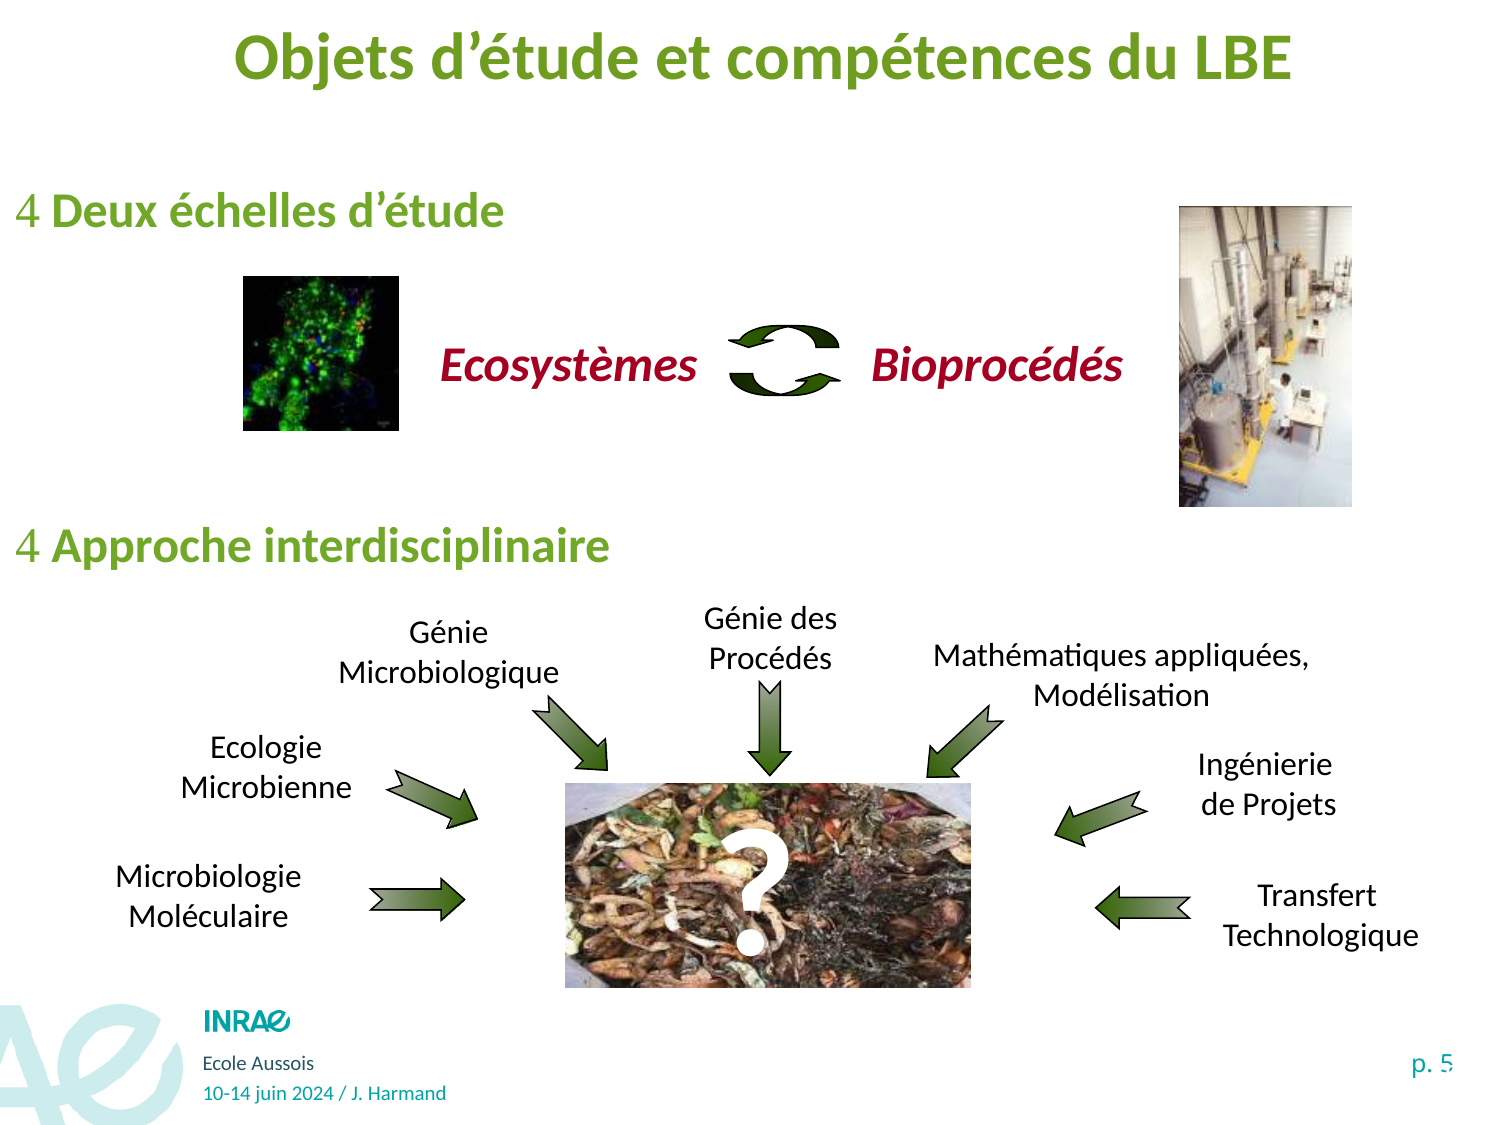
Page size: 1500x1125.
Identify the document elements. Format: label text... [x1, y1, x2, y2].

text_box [0, 504, 1436, 1000]
text_box  Deux échelles d’étude [0, 170, 563, 247]
picture [243, 276, 399, 431]
text_box Ecosystèmes [421, 323, 727, 400]
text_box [725, 325, 844, 396]
text_box Objets d’étude et compétences du LBE [102, 5, 1426, 101]
picture [1179, 206, 1352, 507]
picture [0, 1000, 329, 1125]
text_box Bioprocédés [854, 323, 1140, 400]
